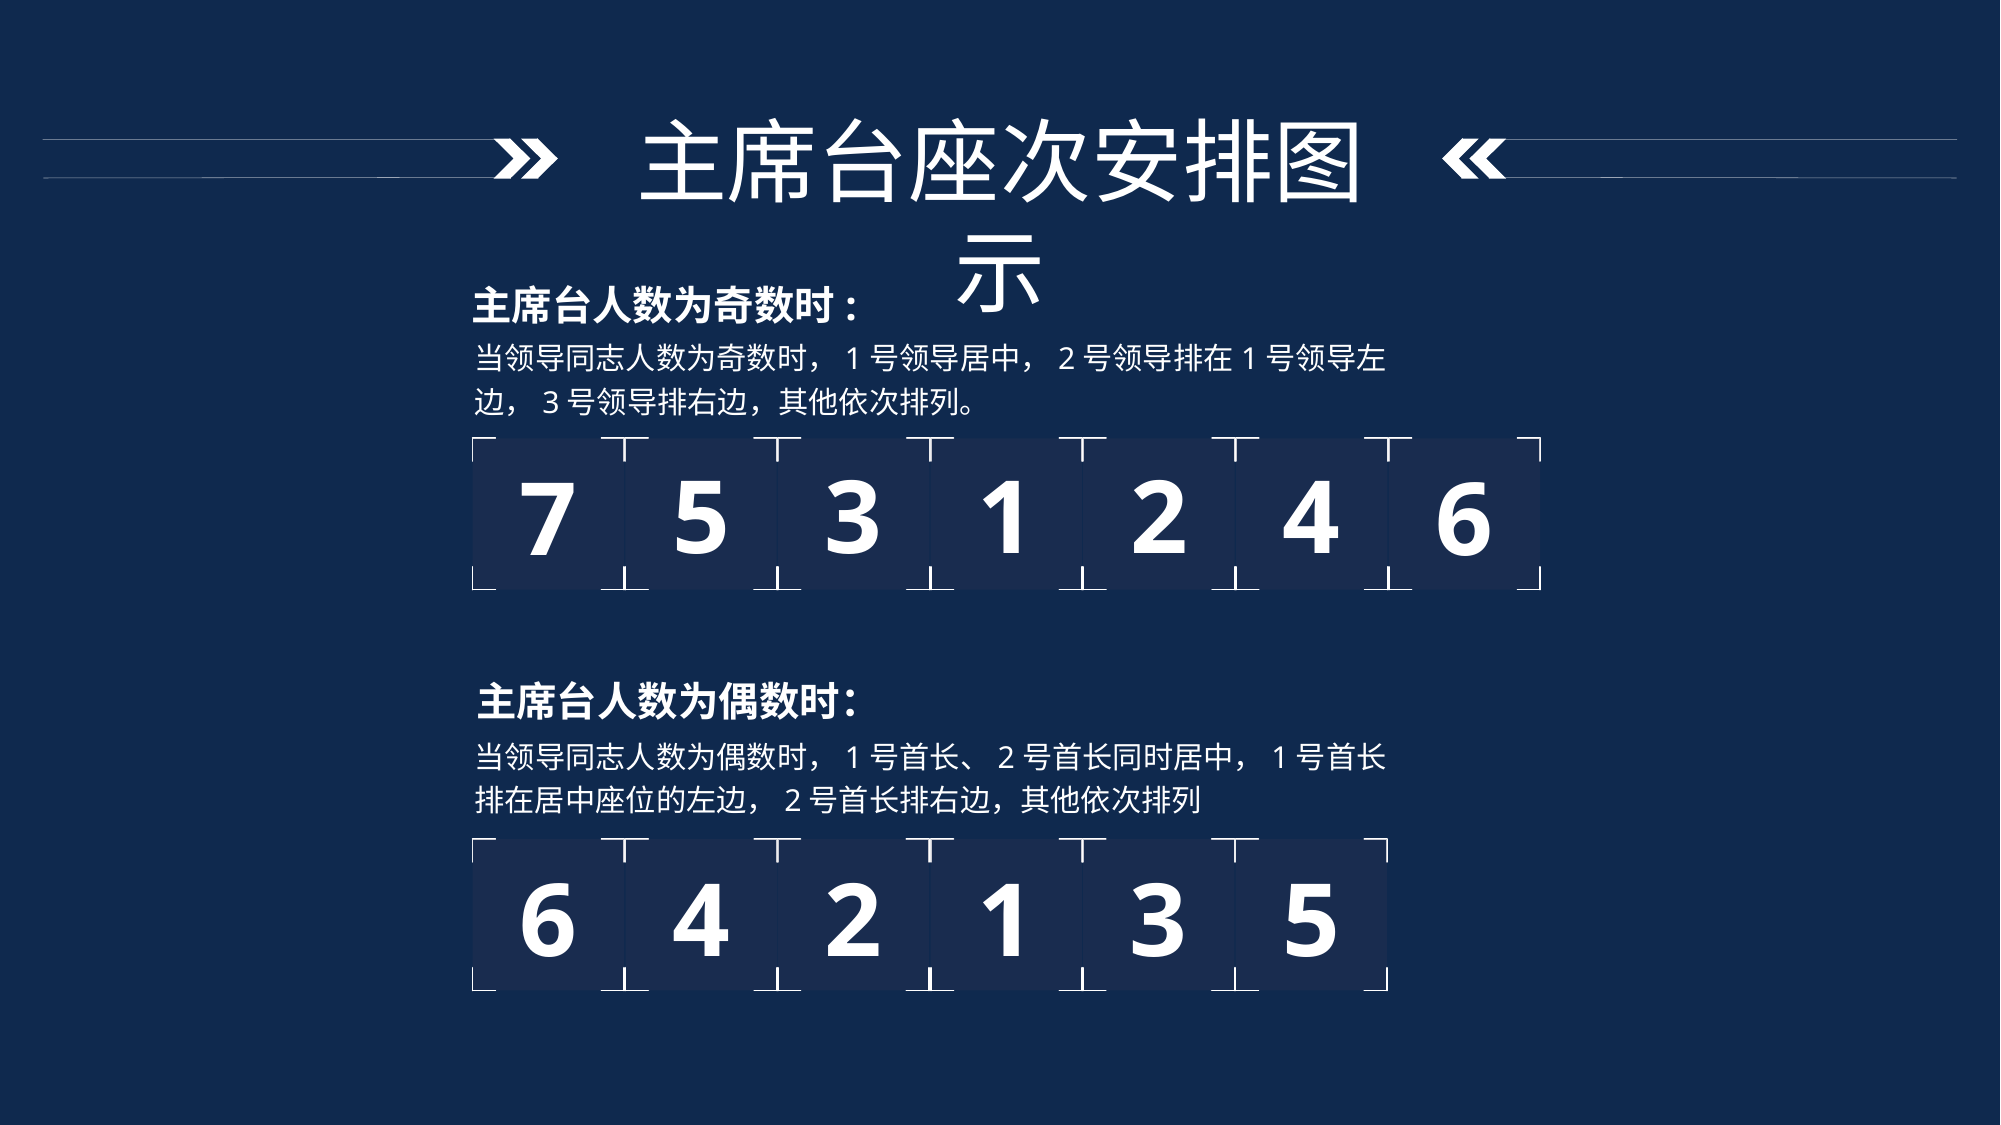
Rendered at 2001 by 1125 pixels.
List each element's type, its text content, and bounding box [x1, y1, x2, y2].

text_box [1083, 839, 1235, 991]
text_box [474, 445, 1539, 585]
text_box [1388, 438, 1541, 590]
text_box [1083, 585, 1235, 590]
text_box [472, 839, 625, 991]
text_box 当领导同志人数为奇数时，1号领导居中，2号领导排在1号领导左边，3号领导排右边，其他依次排列。 [459, 324, 1402, 427]
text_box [1443, 139, 1958, 178]
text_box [625, 839, 777, 991]
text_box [625, 438, 777, 445]
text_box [930, 585, 1082, 590]
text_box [1235, 839, 1387, 991]
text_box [1235, 438, 1388, 445]
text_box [777, 585, 930, 590]
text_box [472, 438, 625, 590]
text_box 主席台人数为奇数时: [456, 272, 872, 337]
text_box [930, 438, 1082, 445]
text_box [1235, 585, 1388, 590]
text_box 主席台座次安排图示 [580, 97, 1419, 331]
text_box 主席台人数为偶数时： [461, 668, 896, 723]
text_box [625, 585, 777, 590]
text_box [777, 839, 929, 991]
text_box 当领导同志人数为偶数时，1号首长、2号首长同时居中，1号首长排在居中座位的左边，2号首长排右边，其他依次排列 [459, 723, 1430, 826]
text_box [42, 139, 557, 178]
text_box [930, 839, 1082, 991]
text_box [1083, 438, 1235, 445]
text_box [777, 438, 930, 445]
